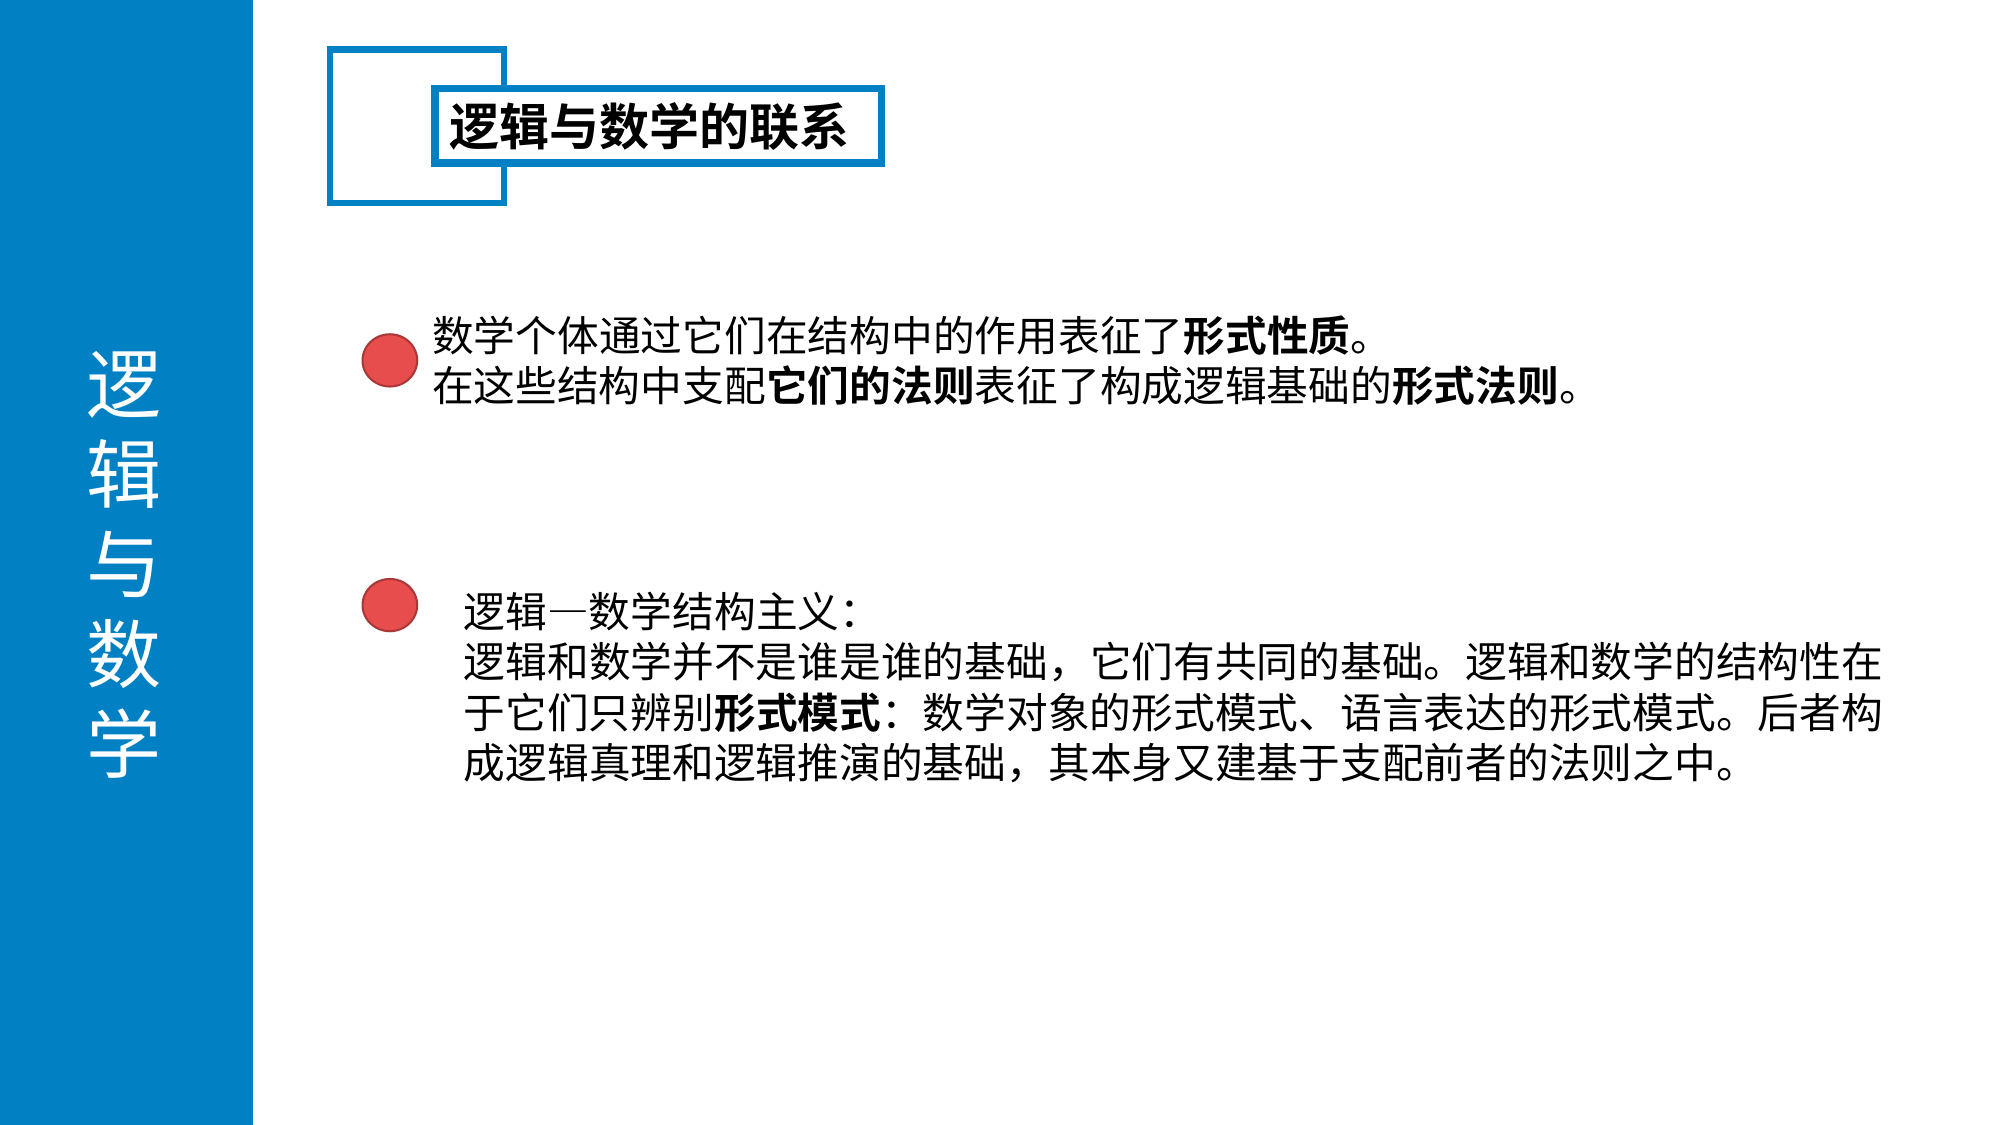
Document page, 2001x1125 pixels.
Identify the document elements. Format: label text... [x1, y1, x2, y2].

text_box 逻 辑 与 数 学 [0, 0, 254, 1125]
text_box 逻辑—数学结构主义： 逻辑和数学并不是谁是谁的基础，它们有共同的基础。逻辑和数学的结构性在于它们只辨别形式模式：数学对象的形式模式、语言表达的形式模式。后者构成逻辑真理和逻辑推演的基础，其本身又建基于支配前者的法则之中。 [449, 578, 1900, 794]
text_box 逻辑与数学的联系 [434, 87, 883, 164]
text_box [361, 577, 419, 633]
text_box 数学个体通过它们在结构中的作用表征了形式性质。 在这些结构中支配它们的法则表征了构成逻辑基础的形式法则。 [417, 302, 1671, 418]
text_box [361, 333, 417, 388]
text_box [329, 48, 505, 204]
